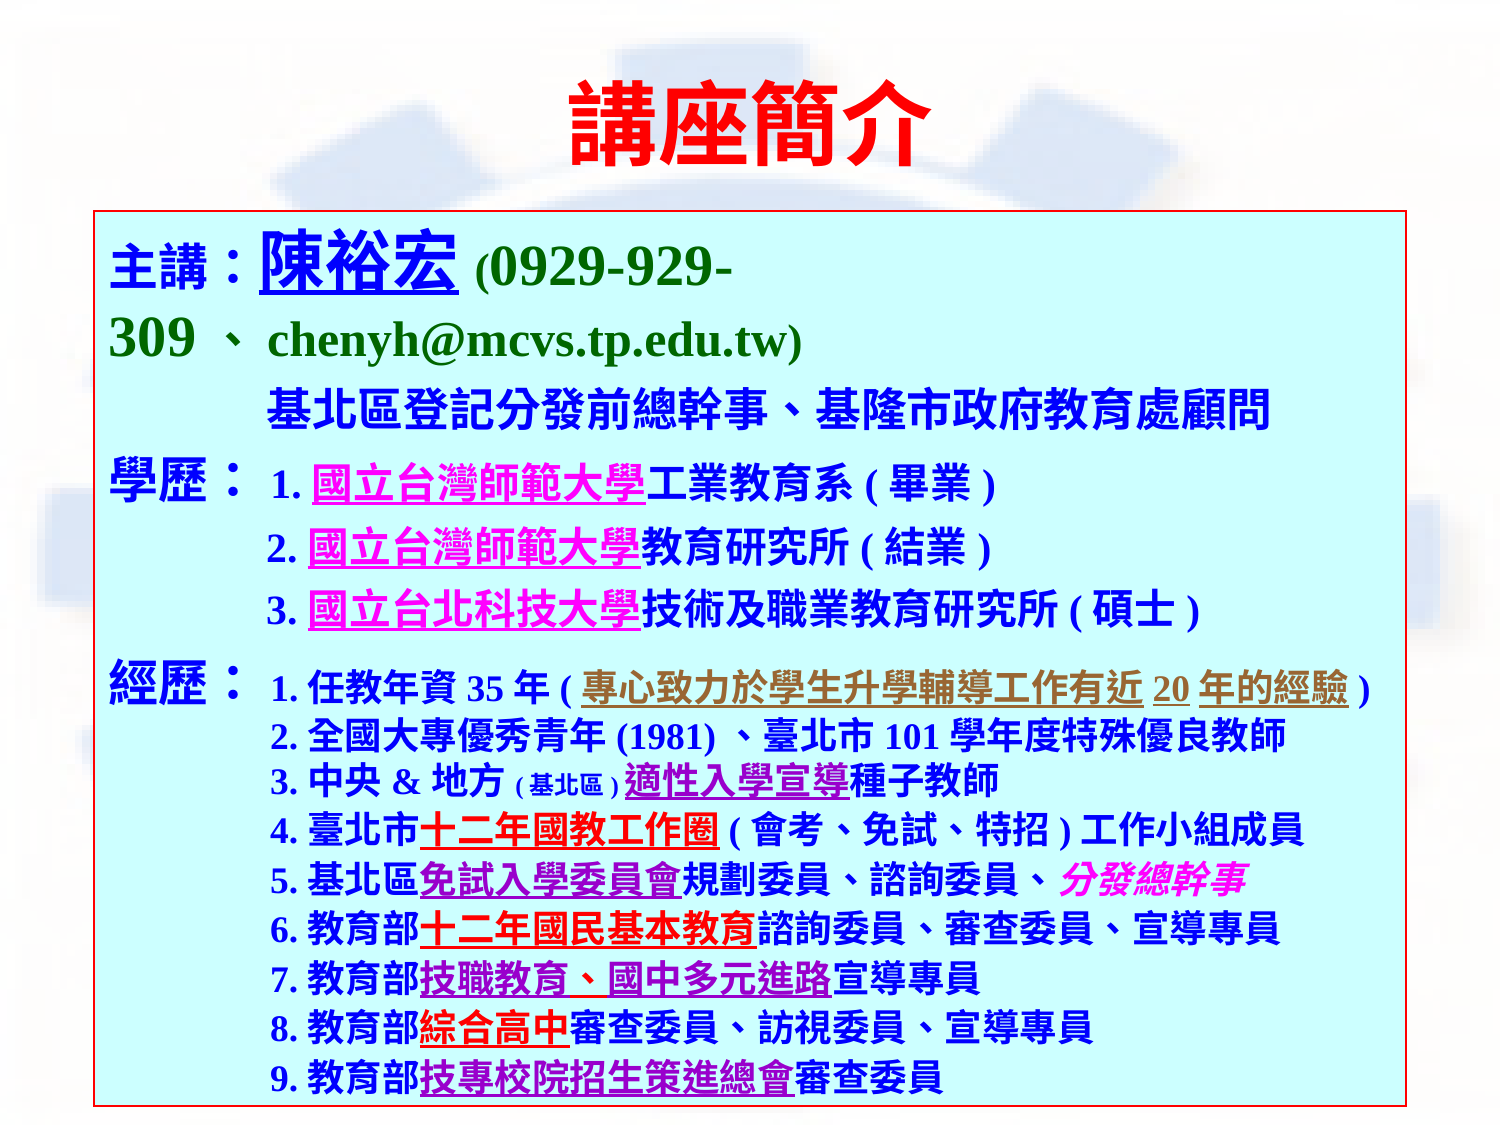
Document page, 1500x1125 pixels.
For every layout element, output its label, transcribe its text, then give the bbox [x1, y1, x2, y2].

text_box 主講：陳裕宏(0929-929-309、chenyh@mcvs.tp.edu.tw) 基北區登記分發前總幹事、基隆市政府教育處顧問 學歷：1.國立台灣師範大學工業教育系(畢業) 2.國立台灣師範大學教育研究所(結業) 3.國立台北科技大學技術及職業教育研究所(碩士) 經歷：1.任教年資35年(專心致力於學生升學輔導工作有近20年的經驗) 2.全國大專優秀青年(1981)、臺北市101學年度特殊優良教師 3.中央&地方(基北區)適性入學宣導種子教師 4.臺北市十二年國教工作圈(會考、免試、特招)工作小組成員 5.基北區免試入學委員會規劃委員、諮詢委員、分發總幹事 6.教育部十二年國民基本教育諮詢委員、審查委員、宣導專員 7.教育部技職教育、國中多元進路宣導專員 8.教育部綜合高中審查委員、訪視委員、宣導專員 9.教育部技專校院招生策進總會審查委員 [93, 210, 1407, 1107]
text_box 講座簡介 [81, 59, 1418, 184]
